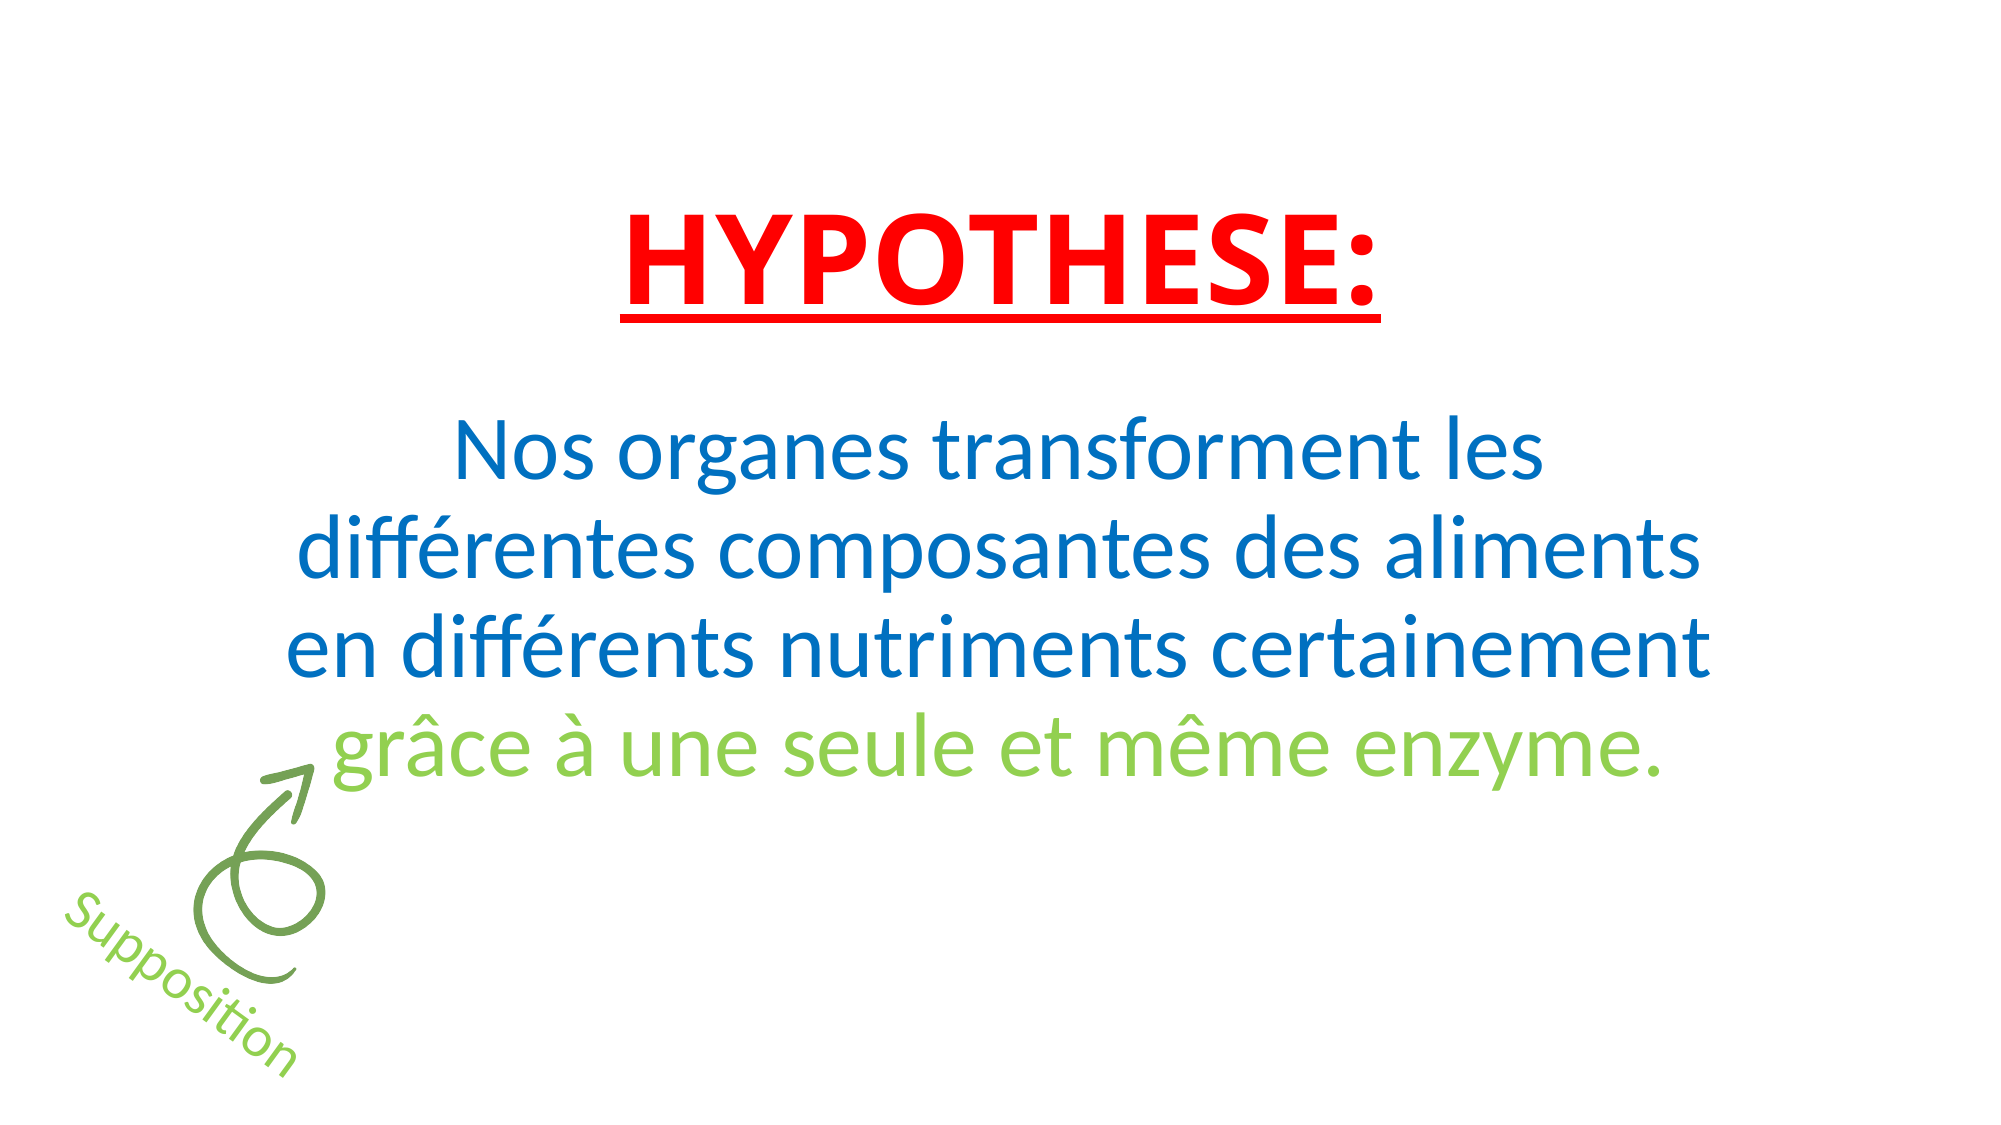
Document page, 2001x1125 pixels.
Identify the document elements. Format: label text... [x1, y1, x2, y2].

text_box Supposition [0, 809, 400, 1125]
picture [173, 800, 387, 943]
title HYPOTHESE: [249, 184, 1750, 340]
subtitle Nos organes transforment les différentes composantes des aliments en différents nutriments certainement grâce à une seule et même enzyme. [249, 392, 1750, 887]
